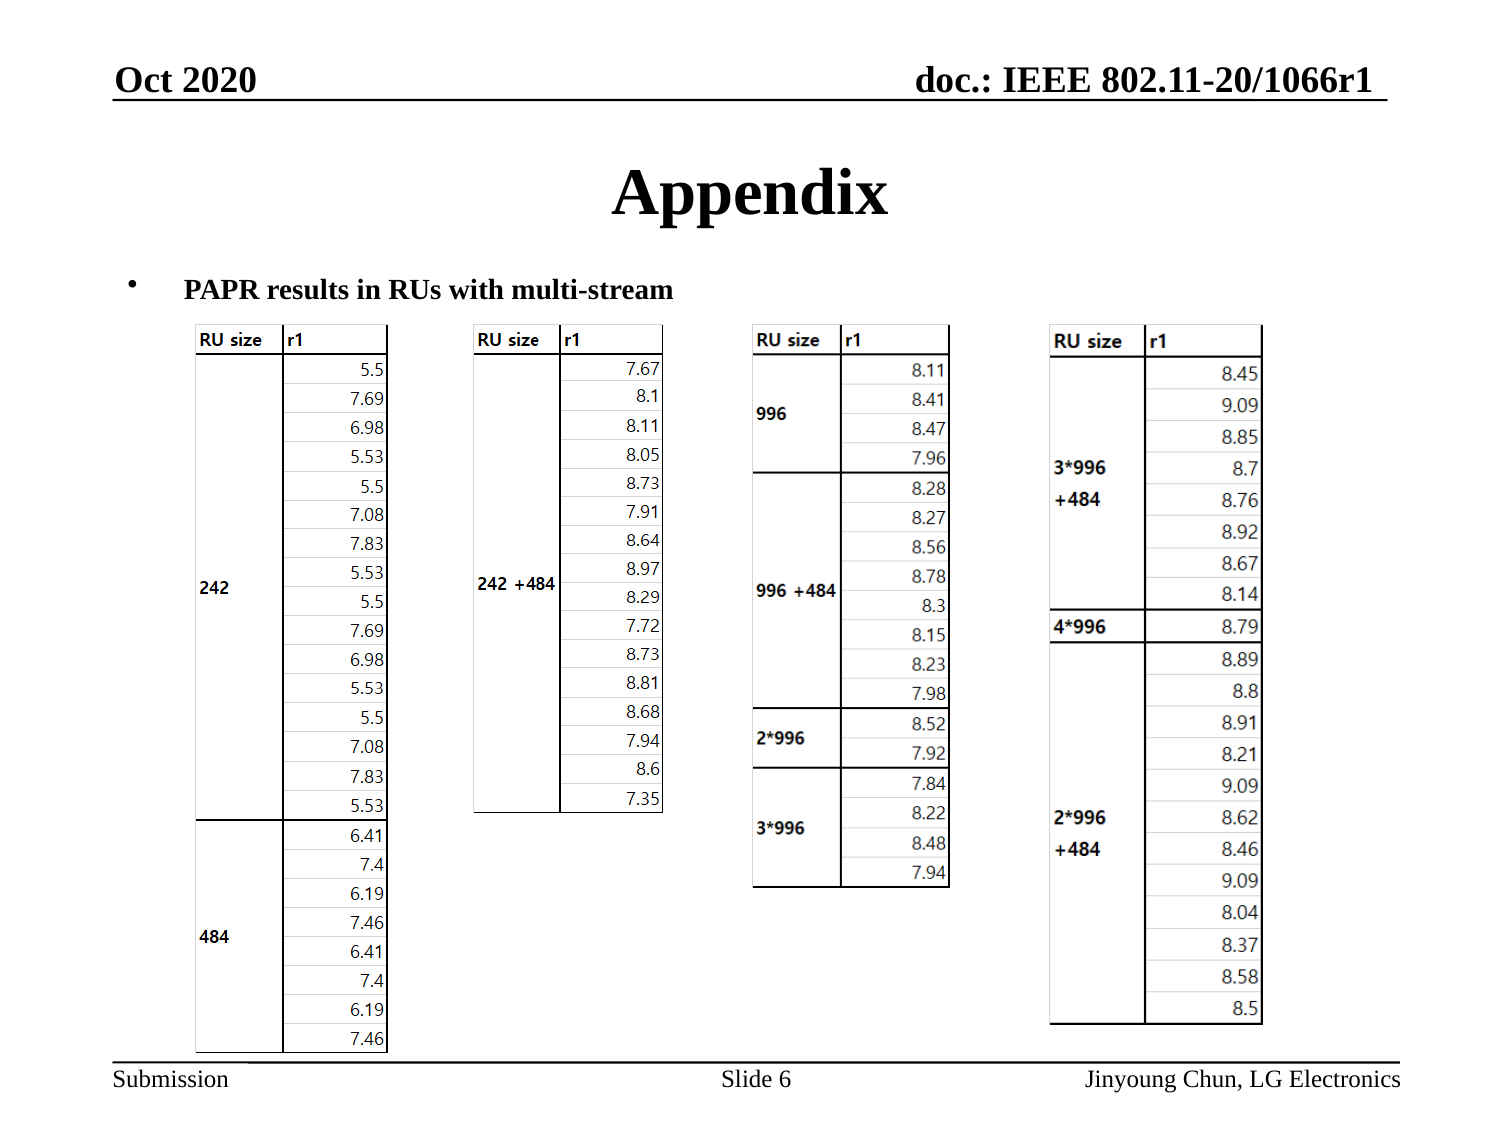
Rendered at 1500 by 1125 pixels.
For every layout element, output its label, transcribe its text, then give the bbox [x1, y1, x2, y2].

picture [473, 324, 663, 813]
slide_number Slide 6 [712, 1061, 800, 1093]
picture [195, 324, 388, 1054]
picture [1048, 324, 1263, 1026]
title Appendix [112, 112, 1388, 262]
list PAPR results in RUs with multi-stream [112, 262, 1388, 1000]
picture [752, 324, 951, 888]
footer Jinyoung Chun, LG Electronics [1081, 1061, 1402, 1093]
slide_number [114, 54, 259, 101]
